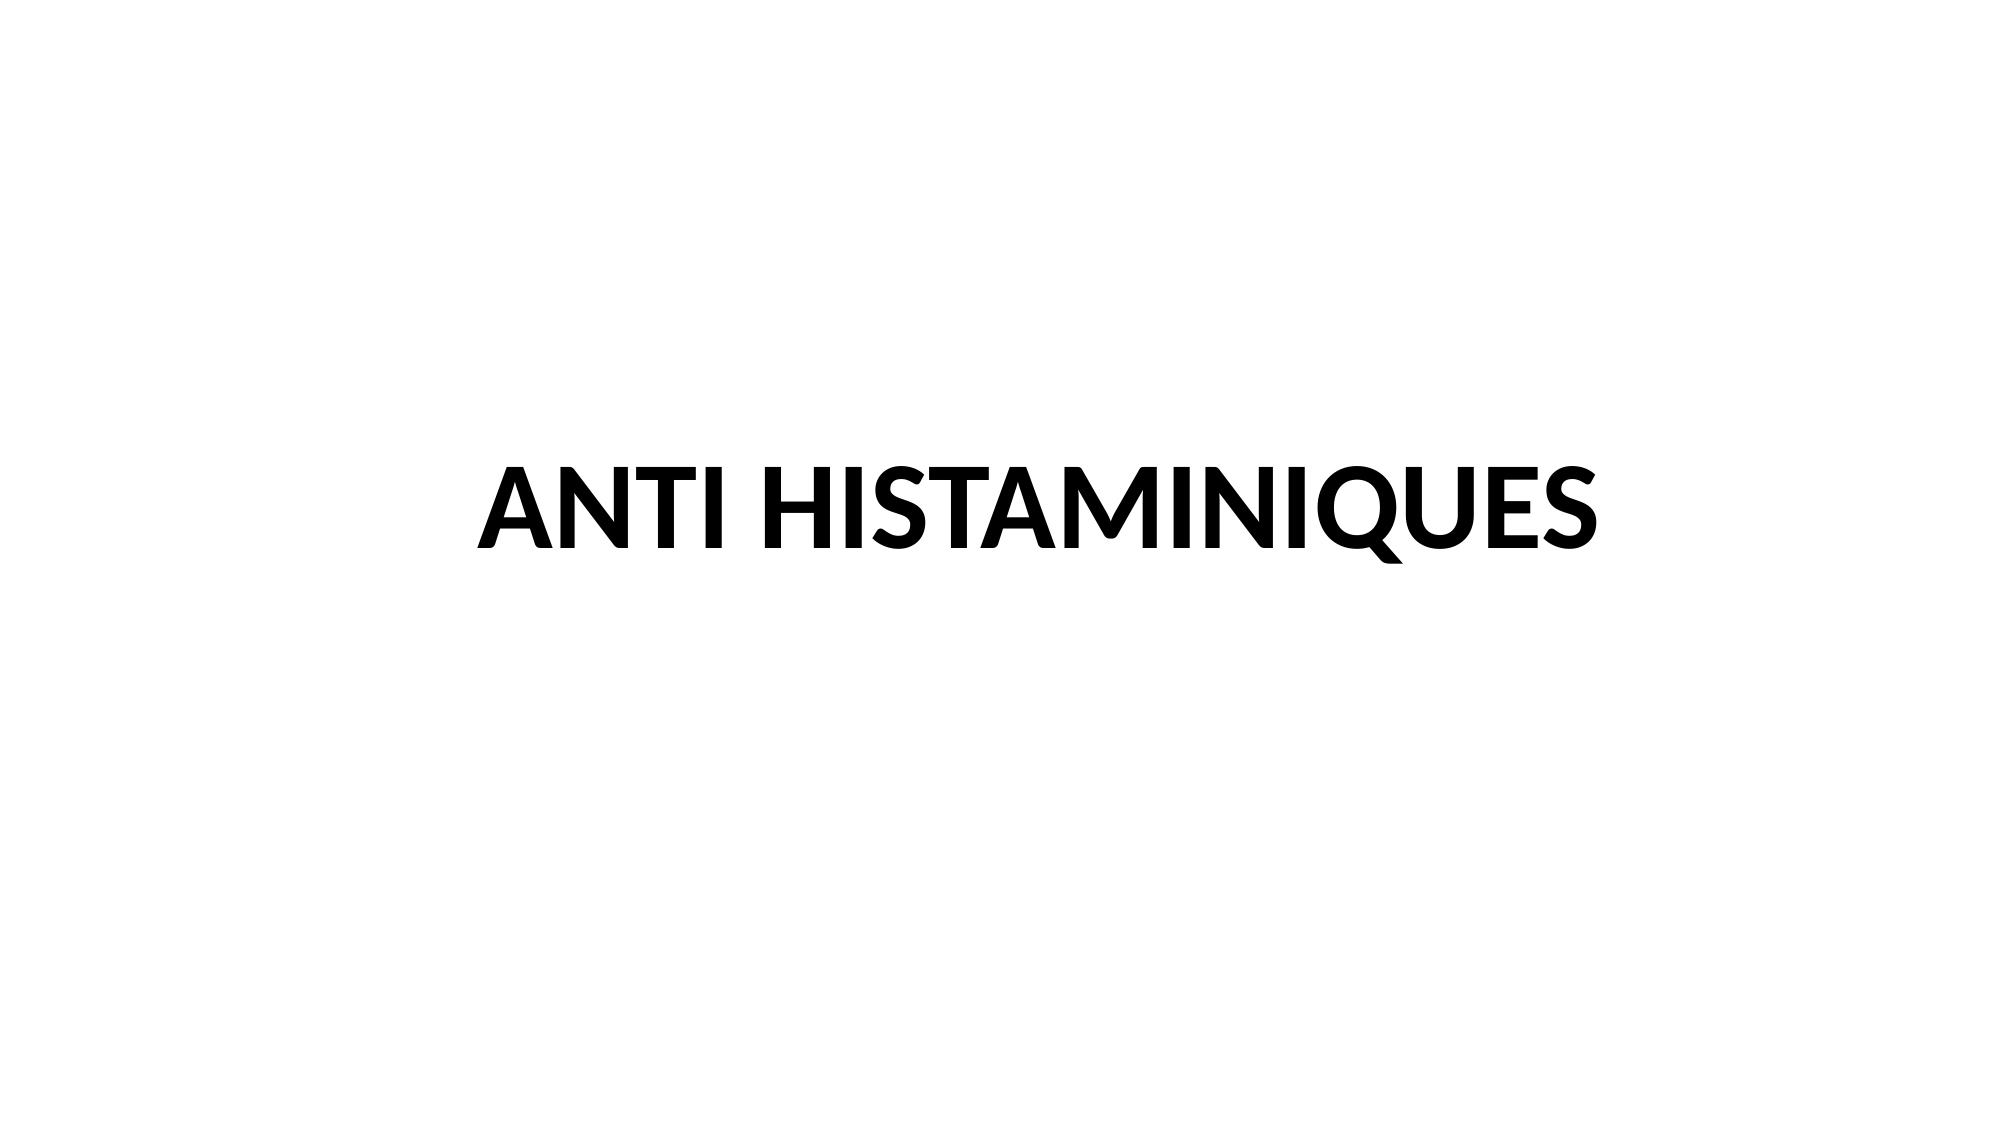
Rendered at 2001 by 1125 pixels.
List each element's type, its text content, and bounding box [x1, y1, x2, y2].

text_box ANTI HISTAMINIQUES [462, 416, 1616, 581]
